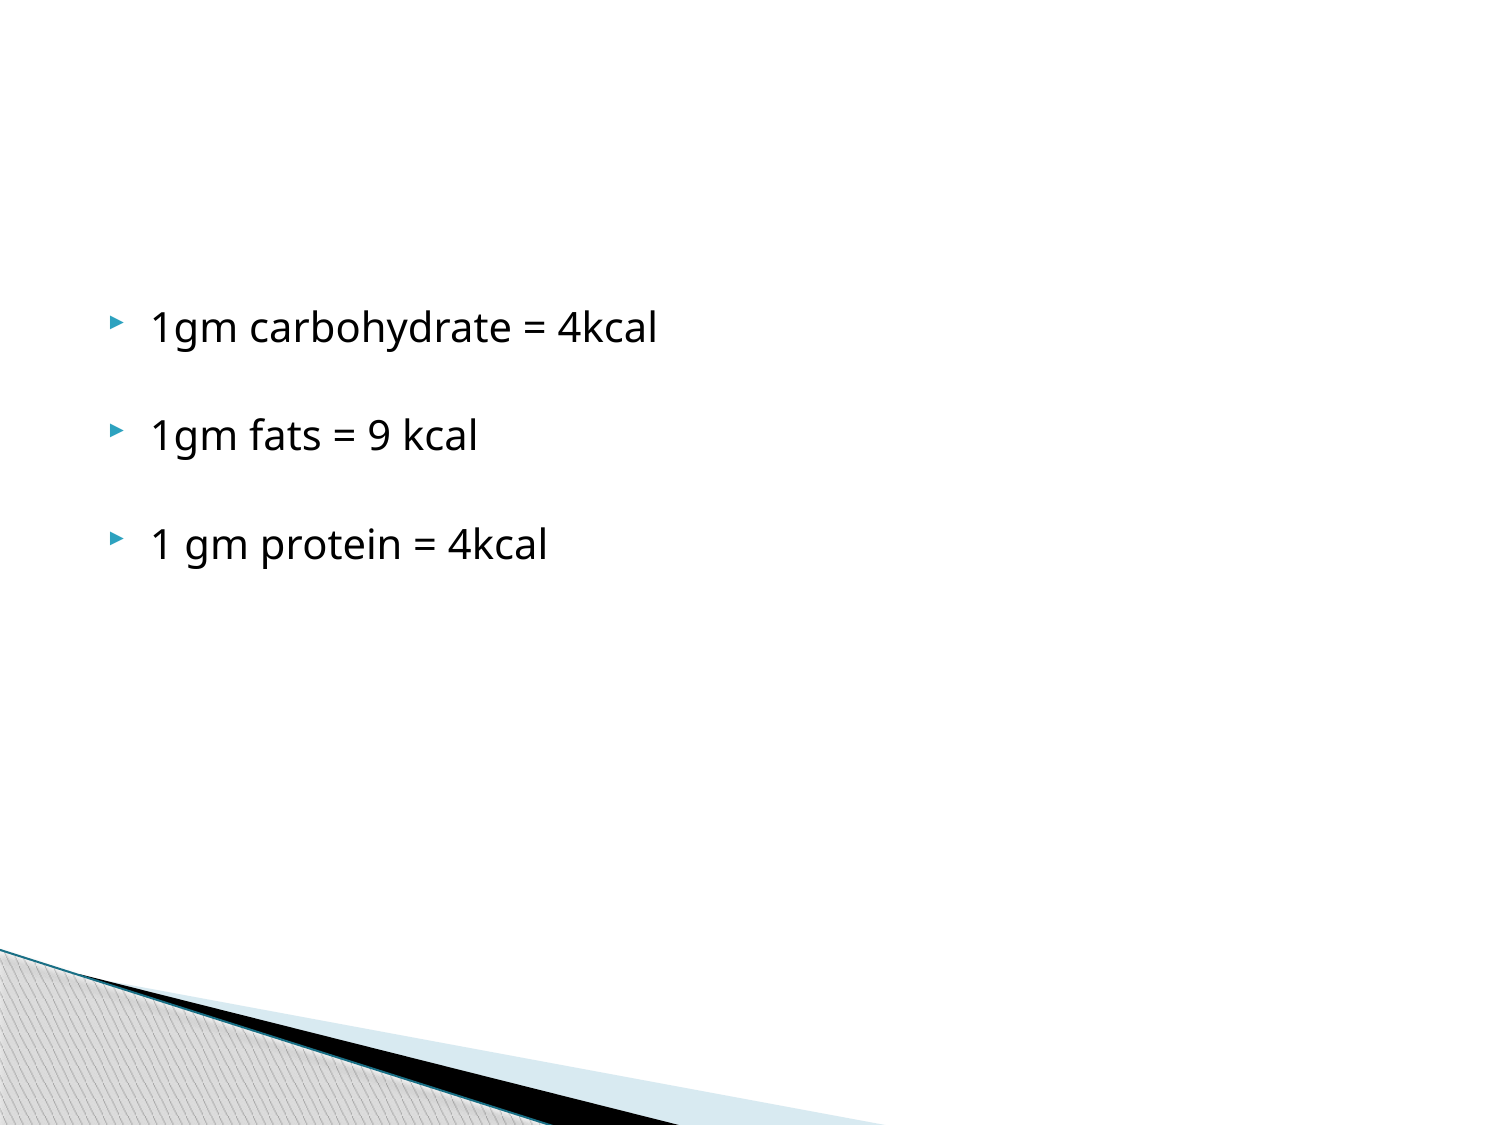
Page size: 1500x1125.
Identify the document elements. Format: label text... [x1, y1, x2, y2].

list 1gm carbohydrate = 4kcal 1gm fats = 9 kcal 1 gm protein = 4kcal [75, 243, 1425, 986]
